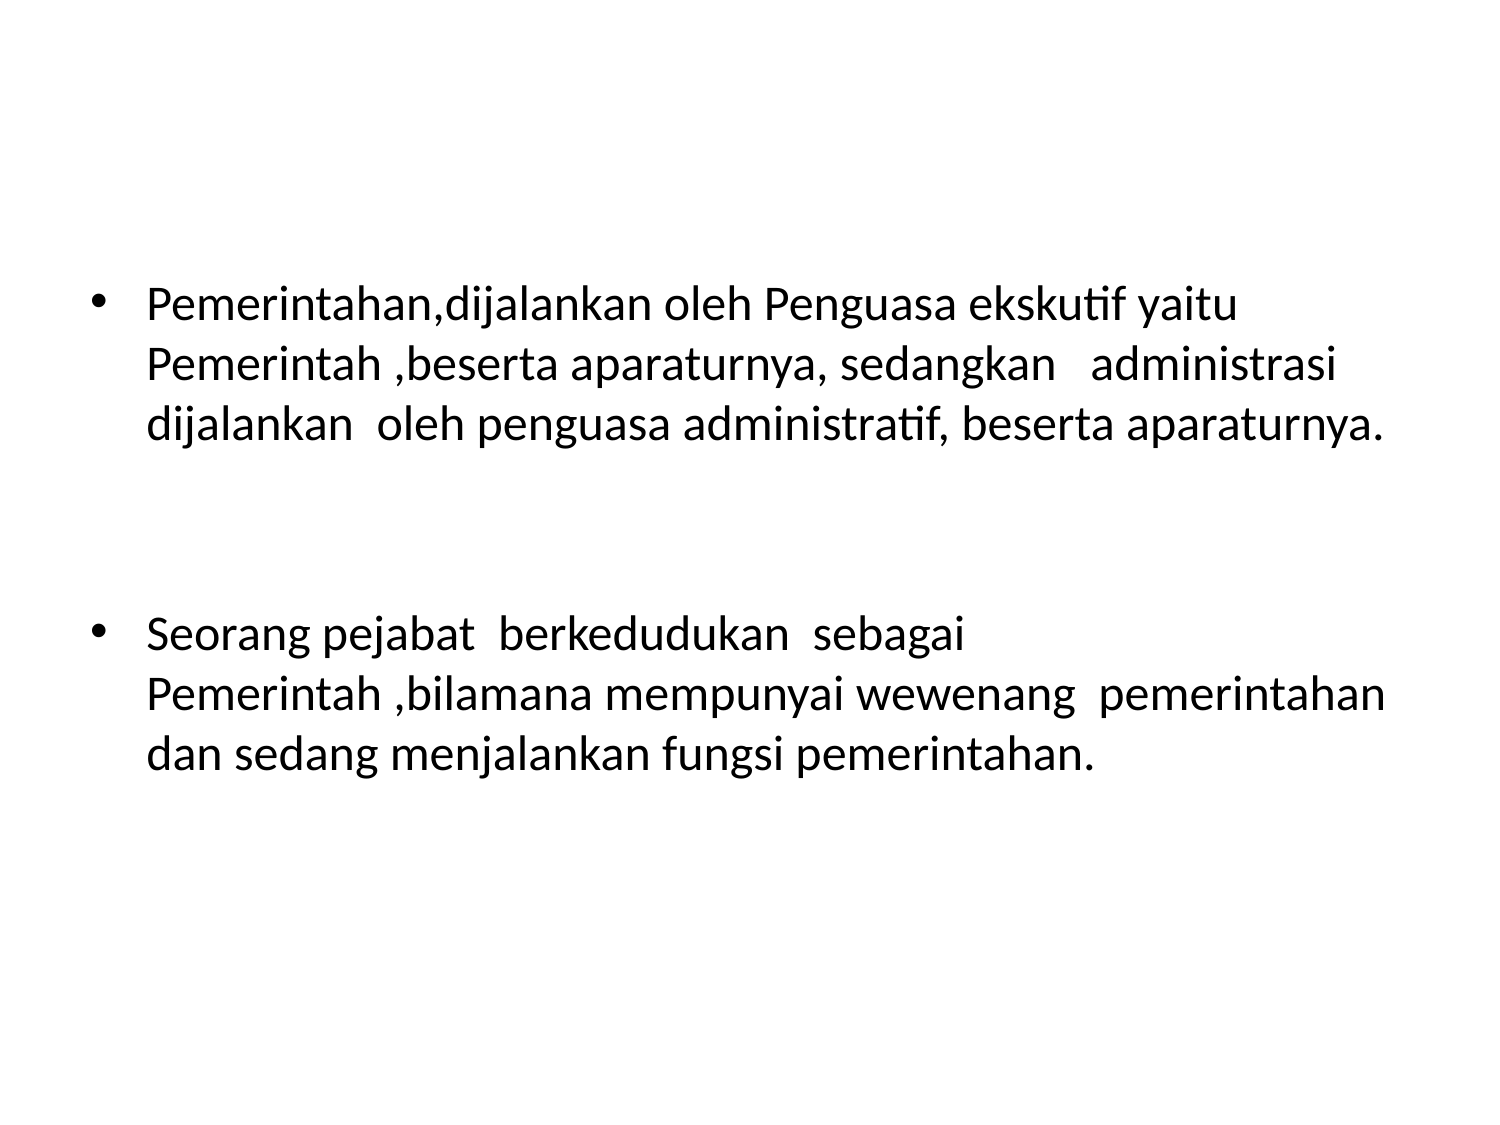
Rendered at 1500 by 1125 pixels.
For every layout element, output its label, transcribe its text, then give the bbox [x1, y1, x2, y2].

list Pemerintahan,dijalankan oleh Penguasa ekskutif yaitu Pemerintah ,beserta aparaturnya, sedangkan administrasi dijalankan oleh penguasa administratif, beserta aparaturnya. Seorang pejabat berkedudukan sebagai Pemerintah ,bilamana mempunyai wewenang pemerintahan dan sedang menjalankan fungsi pemerintahan. [75, 262, 1425, 1005]
